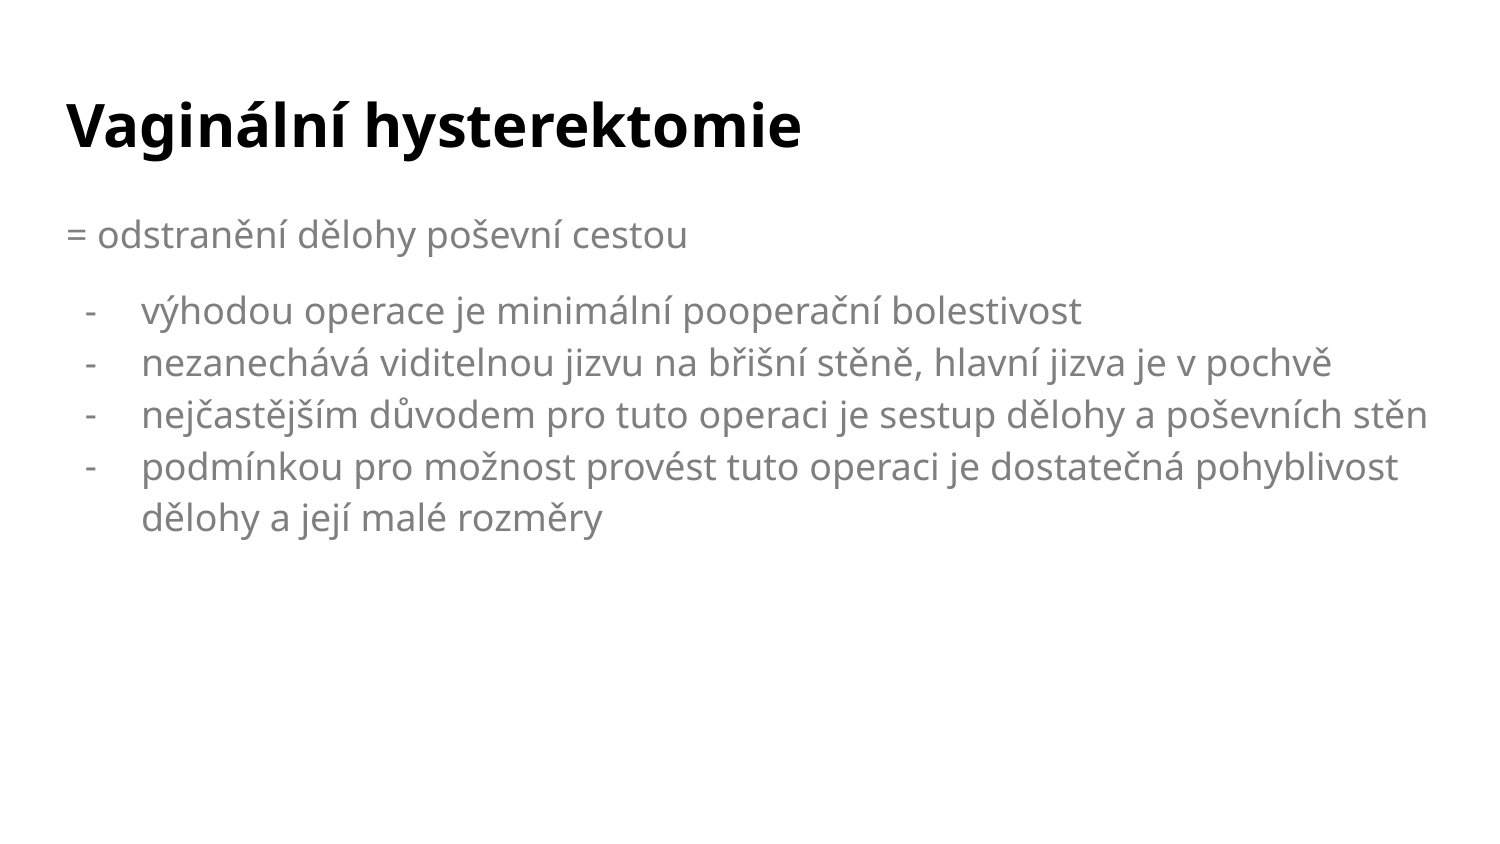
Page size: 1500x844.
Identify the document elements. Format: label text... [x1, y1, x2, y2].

title Vaginální hysterektomie [51, 72, 1449, 176]
list = odstranění dělohy poševní cestou výhodou operace je minimální pooperační bolestivost nezanechává viditelnou jizvu na břišní stěně, hlavní jizva je v pochvě nejčastějším důvodem pro tuto operaci je sestup dělohy a poševních stěn podmínkou pro možnost provést tuto operaci je dostatečná pohyblivost dělohy a její malé rozměry [51, 189, 1449, 801]
